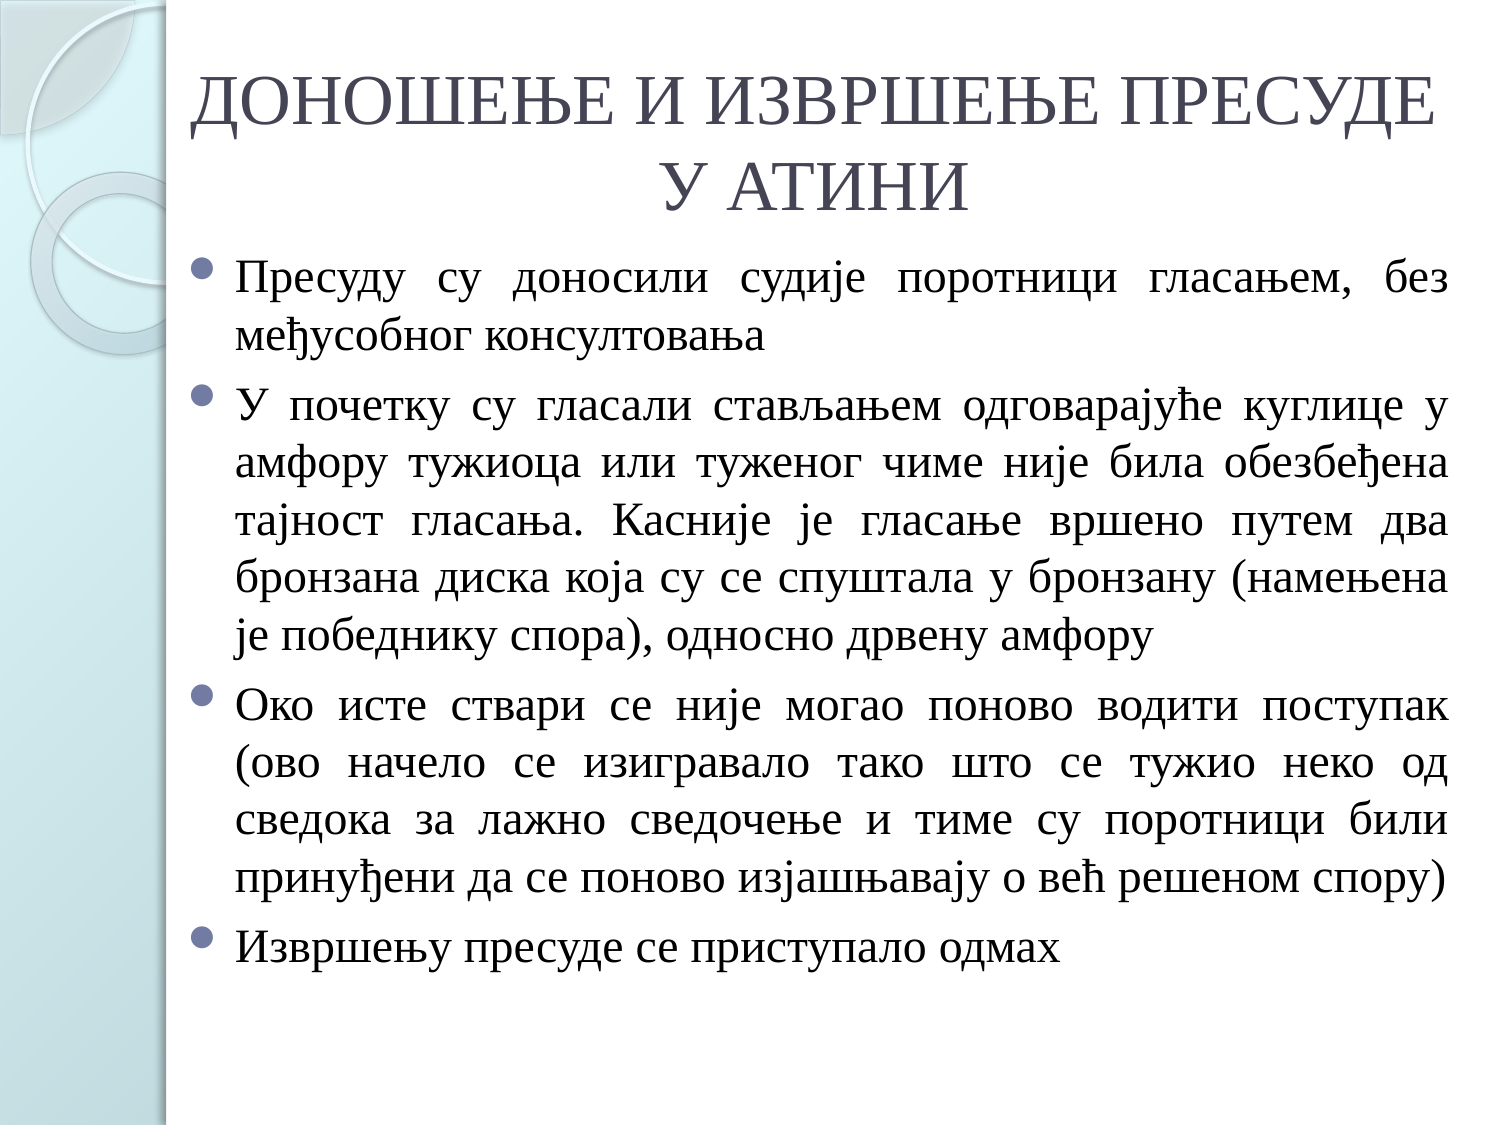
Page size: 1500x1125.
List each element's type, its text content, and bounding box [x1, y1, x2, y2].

list Пресуду су доносили судије поротници гласањем, без међусобног консултовања У почетку су гласали стављањем одговарајуће куглице у амфору тужиоца или туженог чиме није била обезбеђена тајност гласања. Касније је гласање вршено путем два бронзана диска која су се спуштала у бронзану (намењена је победнику спора), односно дрвену амфору Око исте ствари се није могао поново водити поступак (ово начело се изигравало тако што се тужио неко од сведока за лажно сведочење и тиме су поротници били принуђени да се поново изјашњавају о већ решеном спору) Извршењу пресуде се приступало одмах [162, 237, 1466, 1025]
title ДОНОШЕЊЕ И ИЗВРШЕЊЕ ПРЕСУДЕ У АТИНИ [162, 45, 1466, 233]
